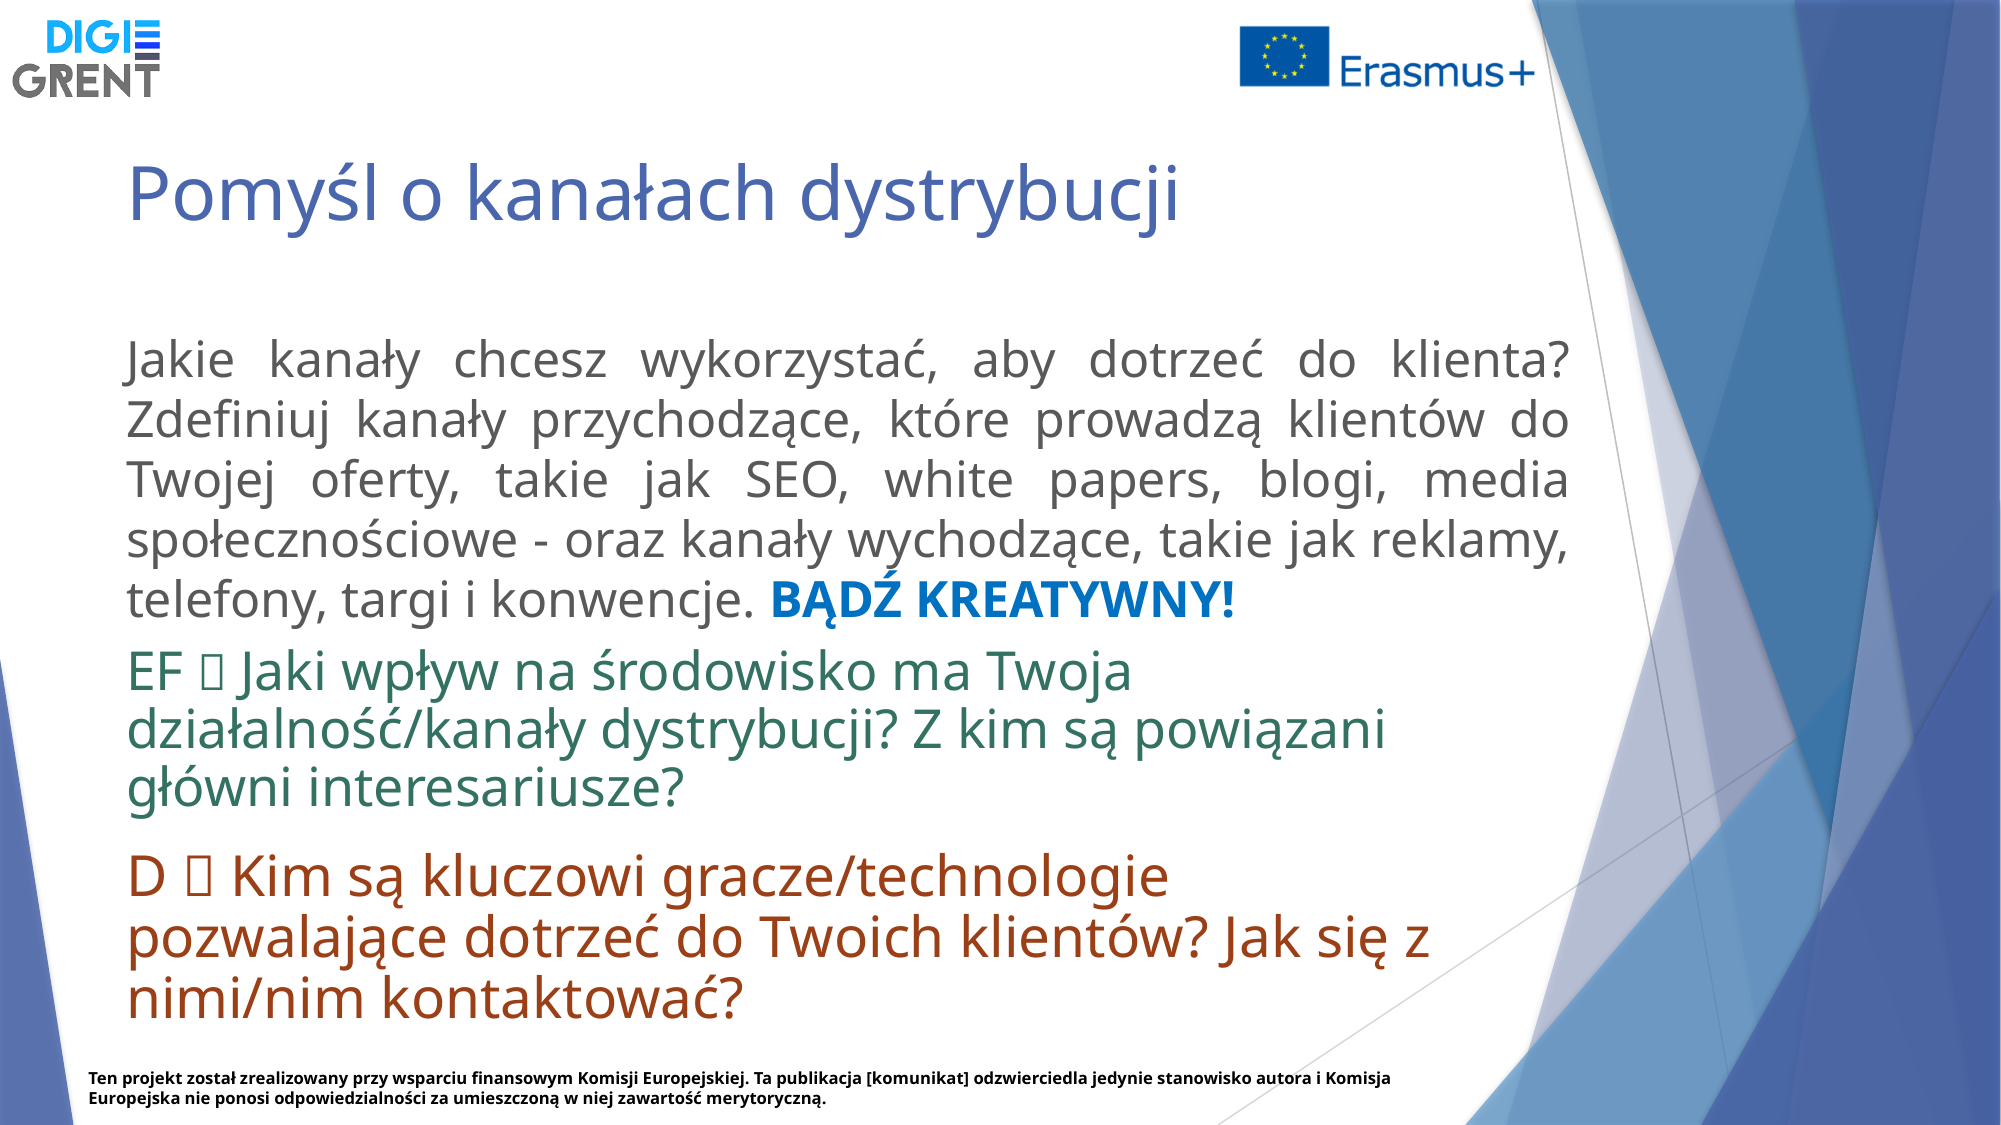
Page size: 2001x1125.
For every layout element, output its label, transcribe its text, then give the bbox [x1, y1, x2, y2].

text_box Pomyśl o kanałach dystrybucji [111, 137, 1522, 319]
text_box D  Kim są kluczowi gracze/technologie pozwalające dotrzeć do Twoich klientów? Jak się z nimi/nim kontaktować? [111, 916, 1496, 1040]
picture [1236, 24, 1537, 91]
picture [9, 15, 169, 100]
text_box Jakie kanały chcesz wykorzystać, aby dotrzeć do klienta? Zdefiniuj kanały przychodzące, które prowadzą klientów do Twojej oferty, takie jak SEO, white papers, blogi, media społecznościowe - oraz kanały wychodzące, takie jak reklamy, telefony, targi i konwencje. BĄDŹ KREATYWNY! [111, 319, 1587, 916]
